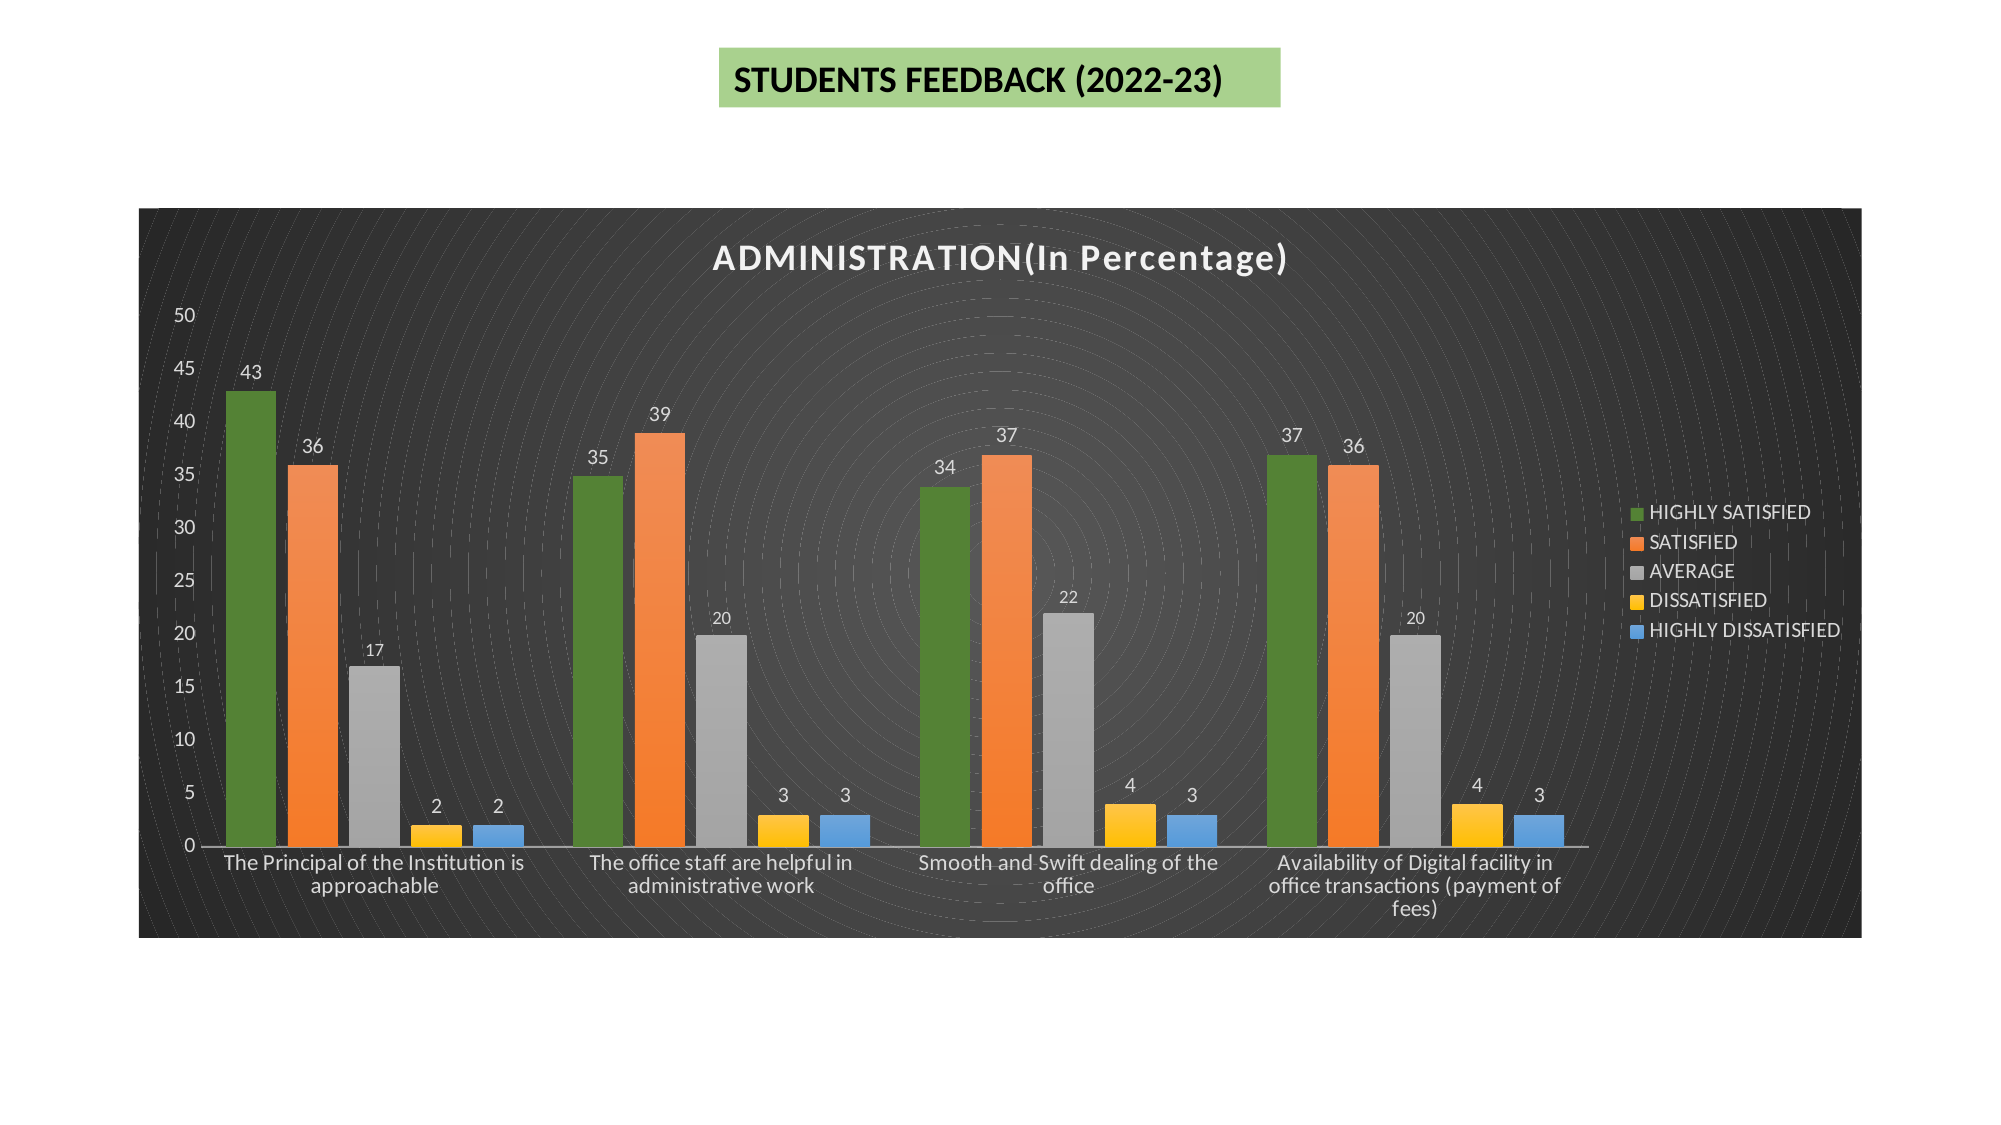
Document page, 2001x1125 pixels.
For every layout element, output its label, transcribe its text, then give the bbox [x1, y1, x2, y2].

text_box STUDENTS FEEDBACK (2022-23) [719, 47, 1281, 108]
chart [138, 208, 1862, 938]
